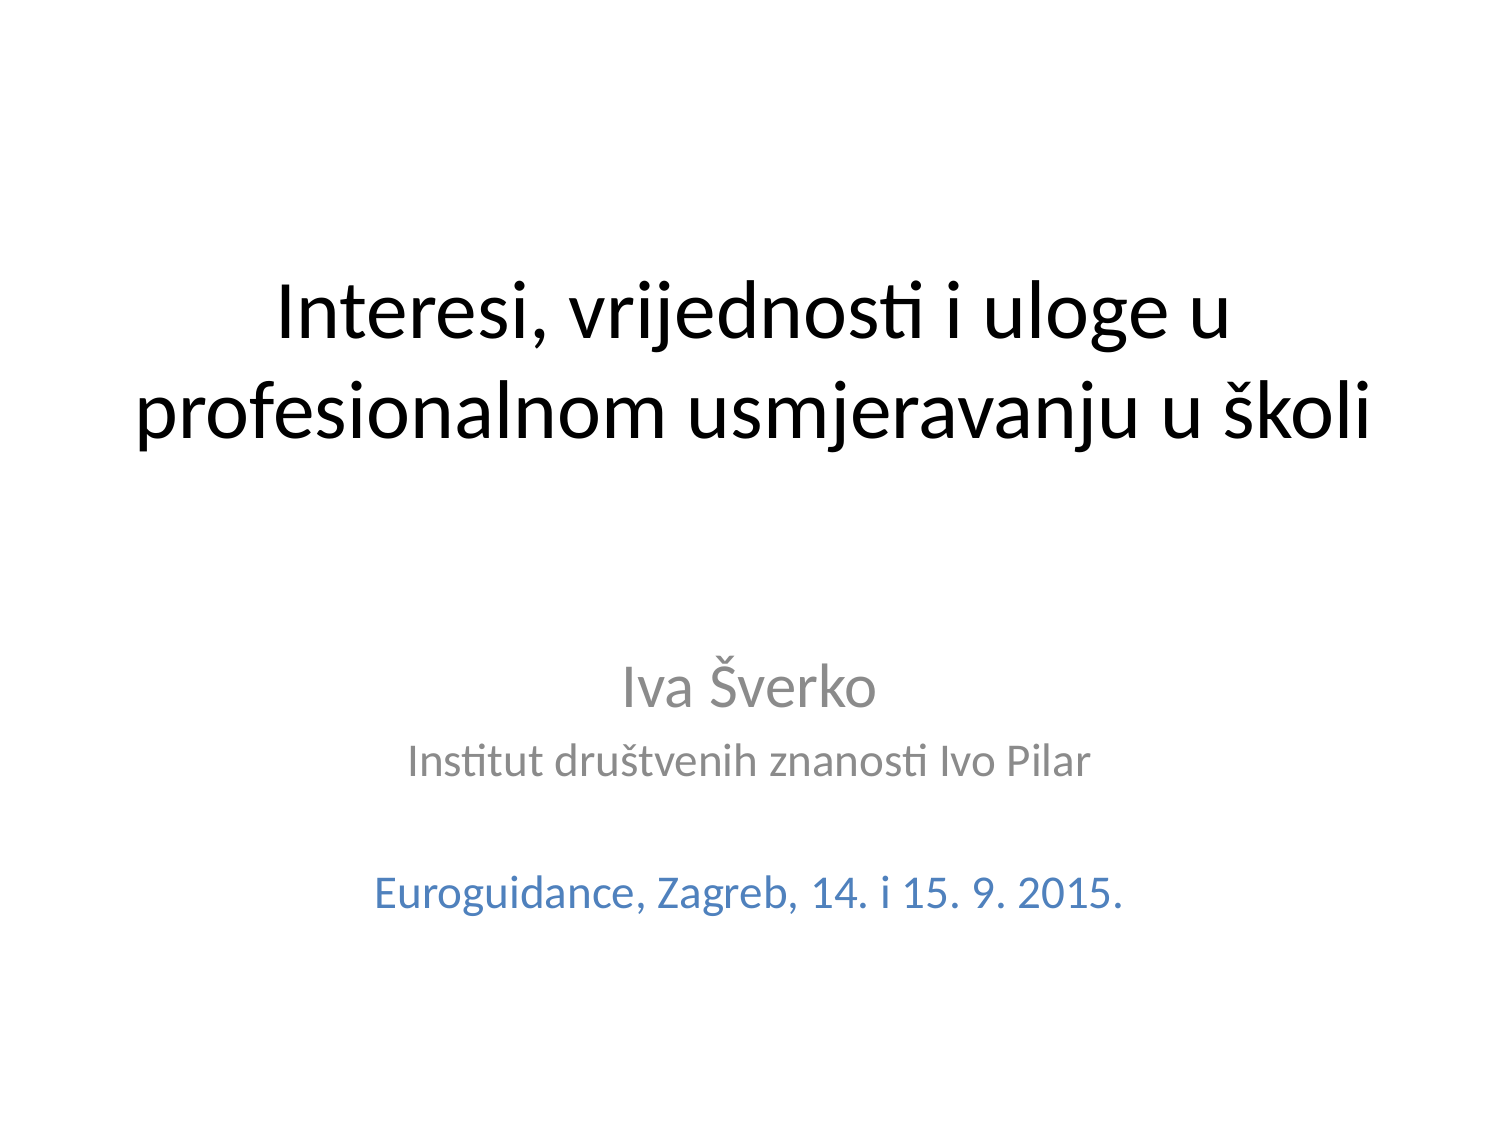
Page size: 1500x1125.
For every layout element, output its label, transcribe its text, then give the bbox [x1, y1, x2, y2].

subtitle Iva Šverko Institut društvenih znanosti Ivo Pilar Euroguidance, Zagreb, 14. i 15. 9. 2015. [225, 637, 1275, 925]
title Interesi, vrijednosti i uloge u profesionalnom usmjeravanju u školi [117, 234, 1393, 476]
